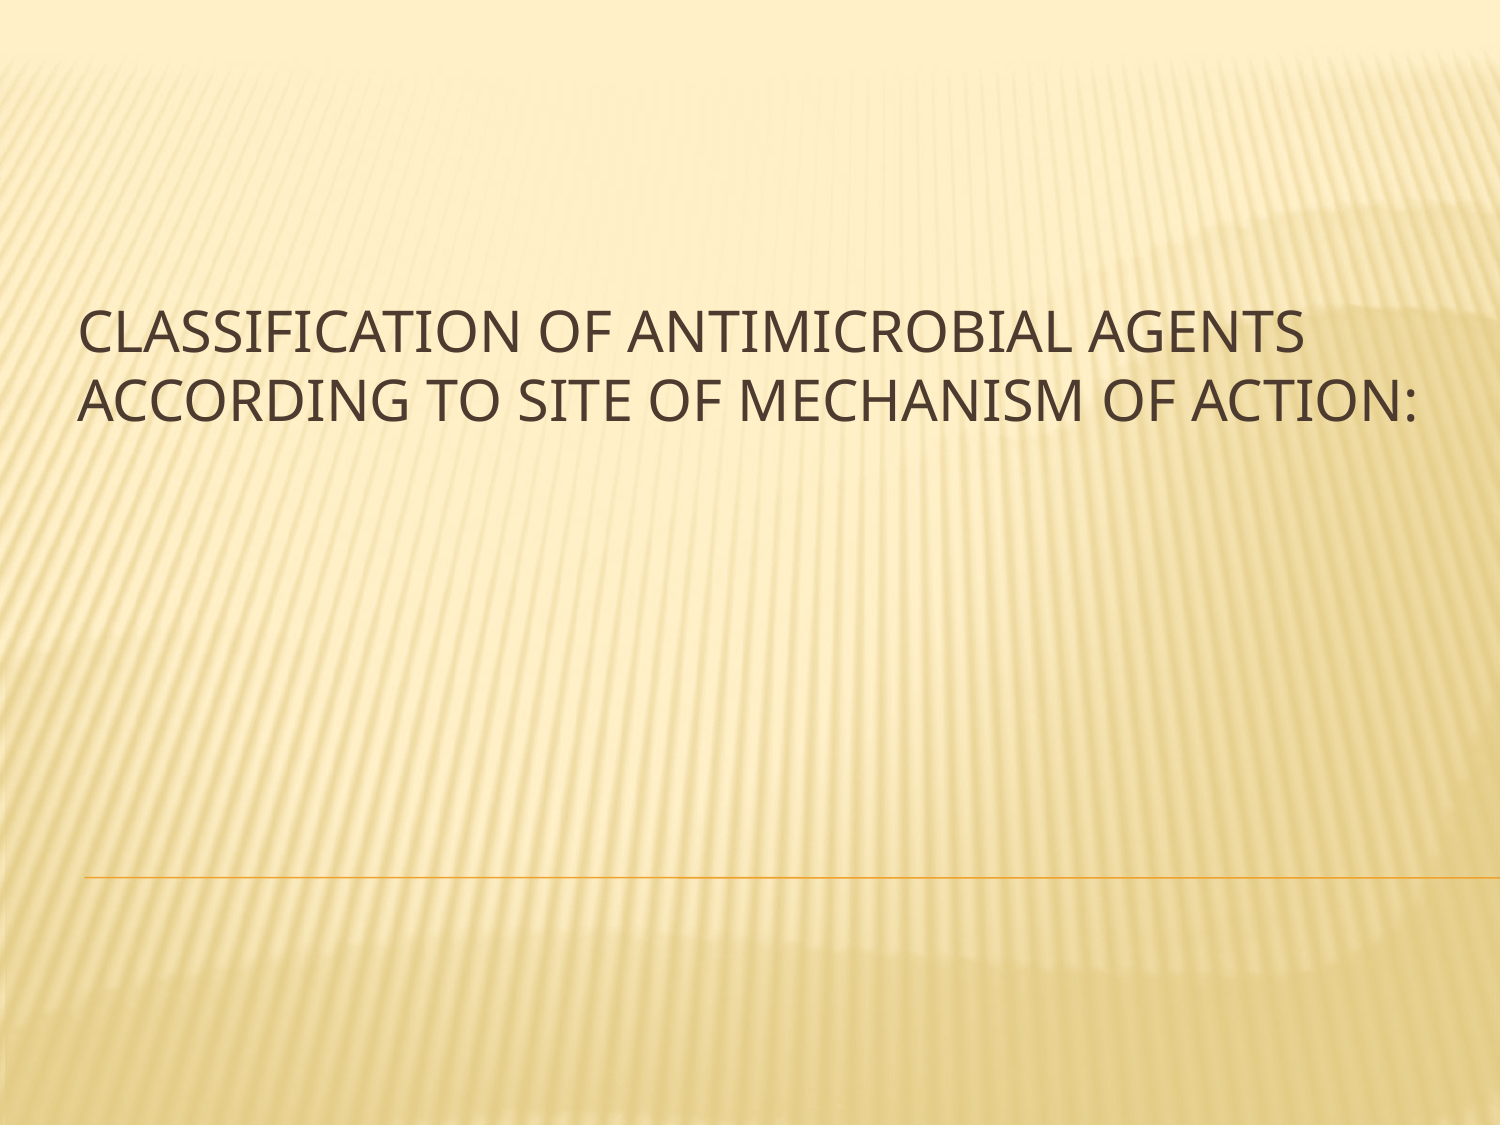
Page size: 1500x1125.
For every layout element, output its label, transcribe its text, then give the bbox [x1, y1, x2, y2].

title Classification of antimicrobial agents according to site of mechanism of action: [62, 287, 1450, 488]
